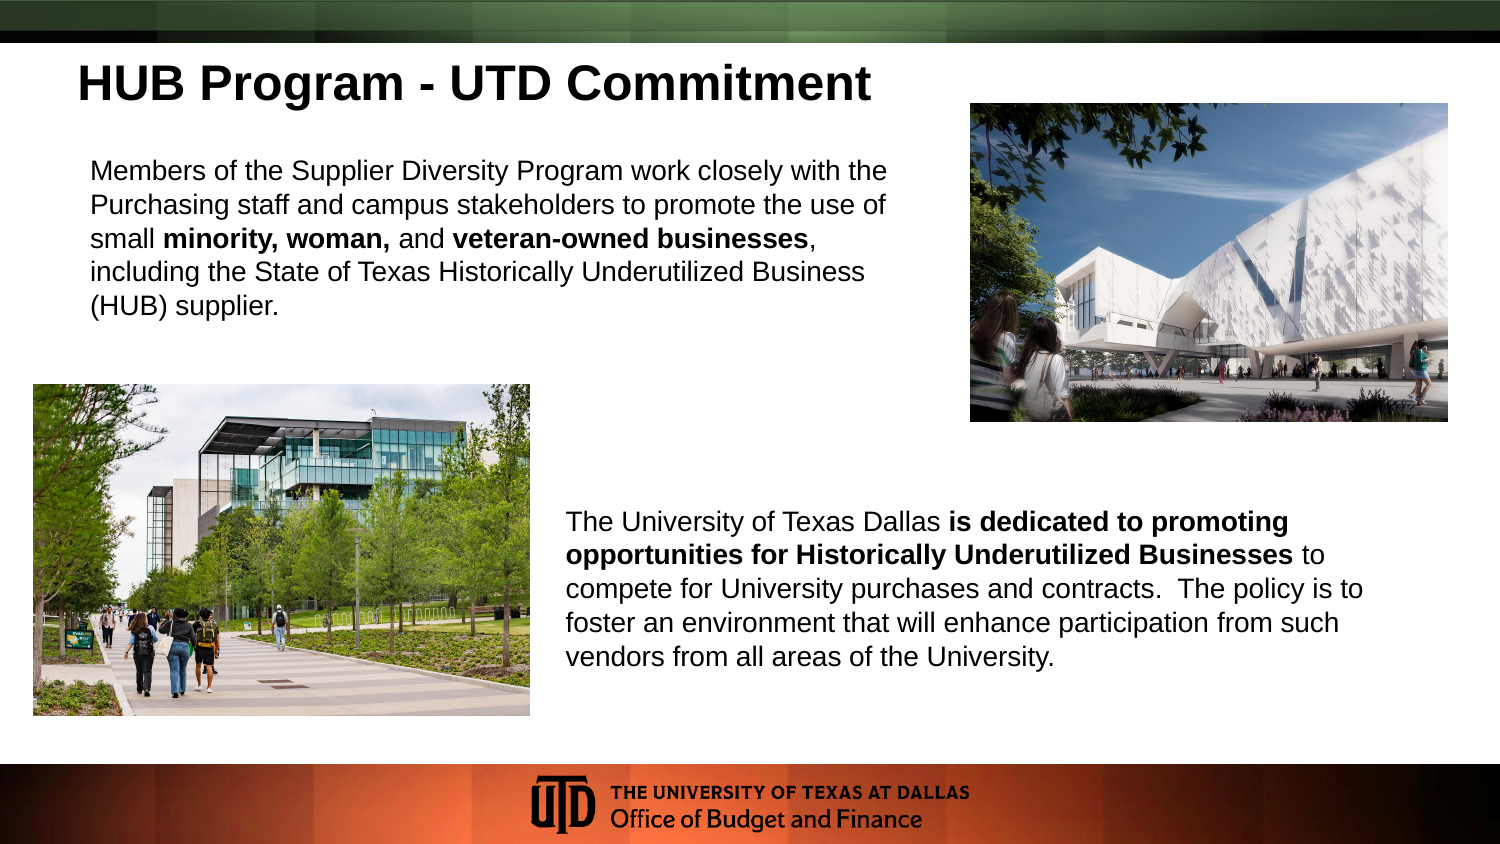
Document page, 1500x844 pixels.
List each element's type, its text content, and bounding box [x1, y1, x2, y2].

picture [0, 764, 1500, 844]
picture [33, 384, 530, 716]
text_box The University of Texas Dallas is dedicated to promoting opportunities for Historically Underutilized Businesses to compete for University purchases and contracts. The policy is to foster an environment that will enhance participation from such vendors from all areas of the University. [550, 495, 1433, 680]
text_box Members of the Supplier Diversity Program work closely with the Purchasing staff and campus stakeholders to promote the use of small minority, woman, and veteran-owned businesses, including the State of Texas Historically Underutilized Business (HUB) supplier. [75, 145, 946, 329]
text_box HUB Program - UTD Commitment [62, 43, 1057, 91]
picture [970, 103, 1448, 422]
